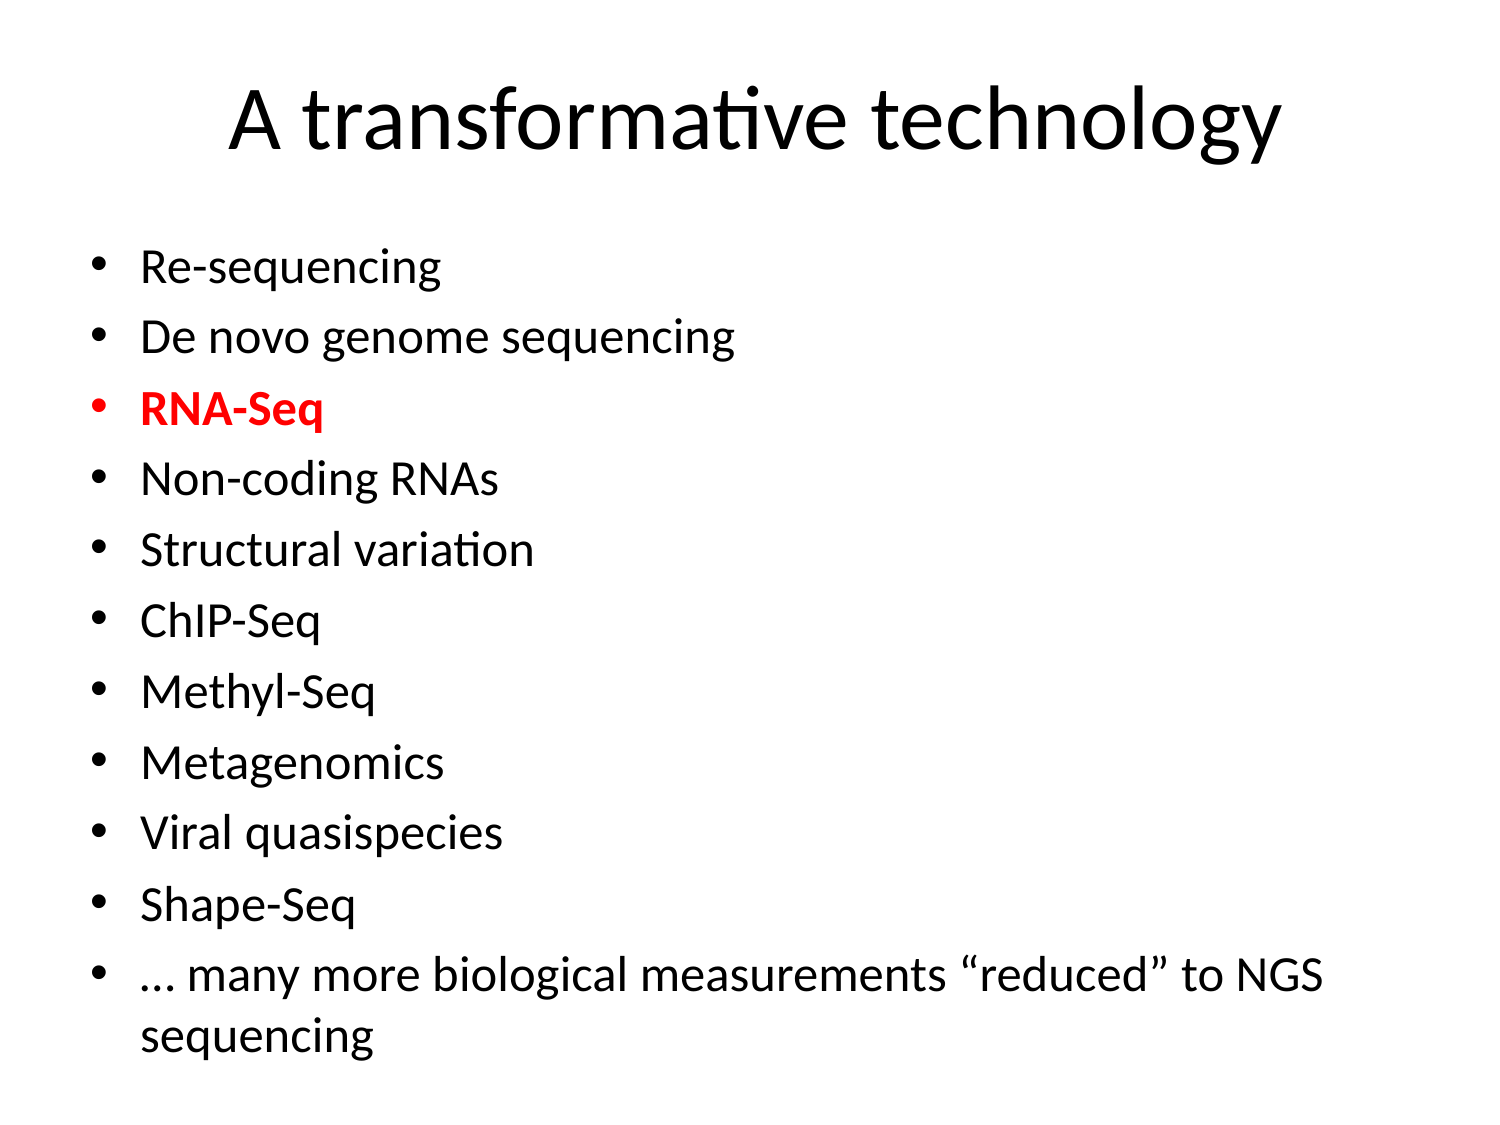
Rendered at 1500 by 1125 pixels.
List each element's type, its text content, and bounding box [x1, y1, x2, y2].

text_box A transformative technology [62, 35, 1450, 175]
list Re-sequencing De novo genome sequencing RNA-Seq Non-coding RNAs Structural variation ChIP-Seq Methyl-Seq Metagenomics Viral quasispecies Shape-Seq … many more biological measurements “reduced” to NGS sequencing [75, 224, 1463, 1075]
